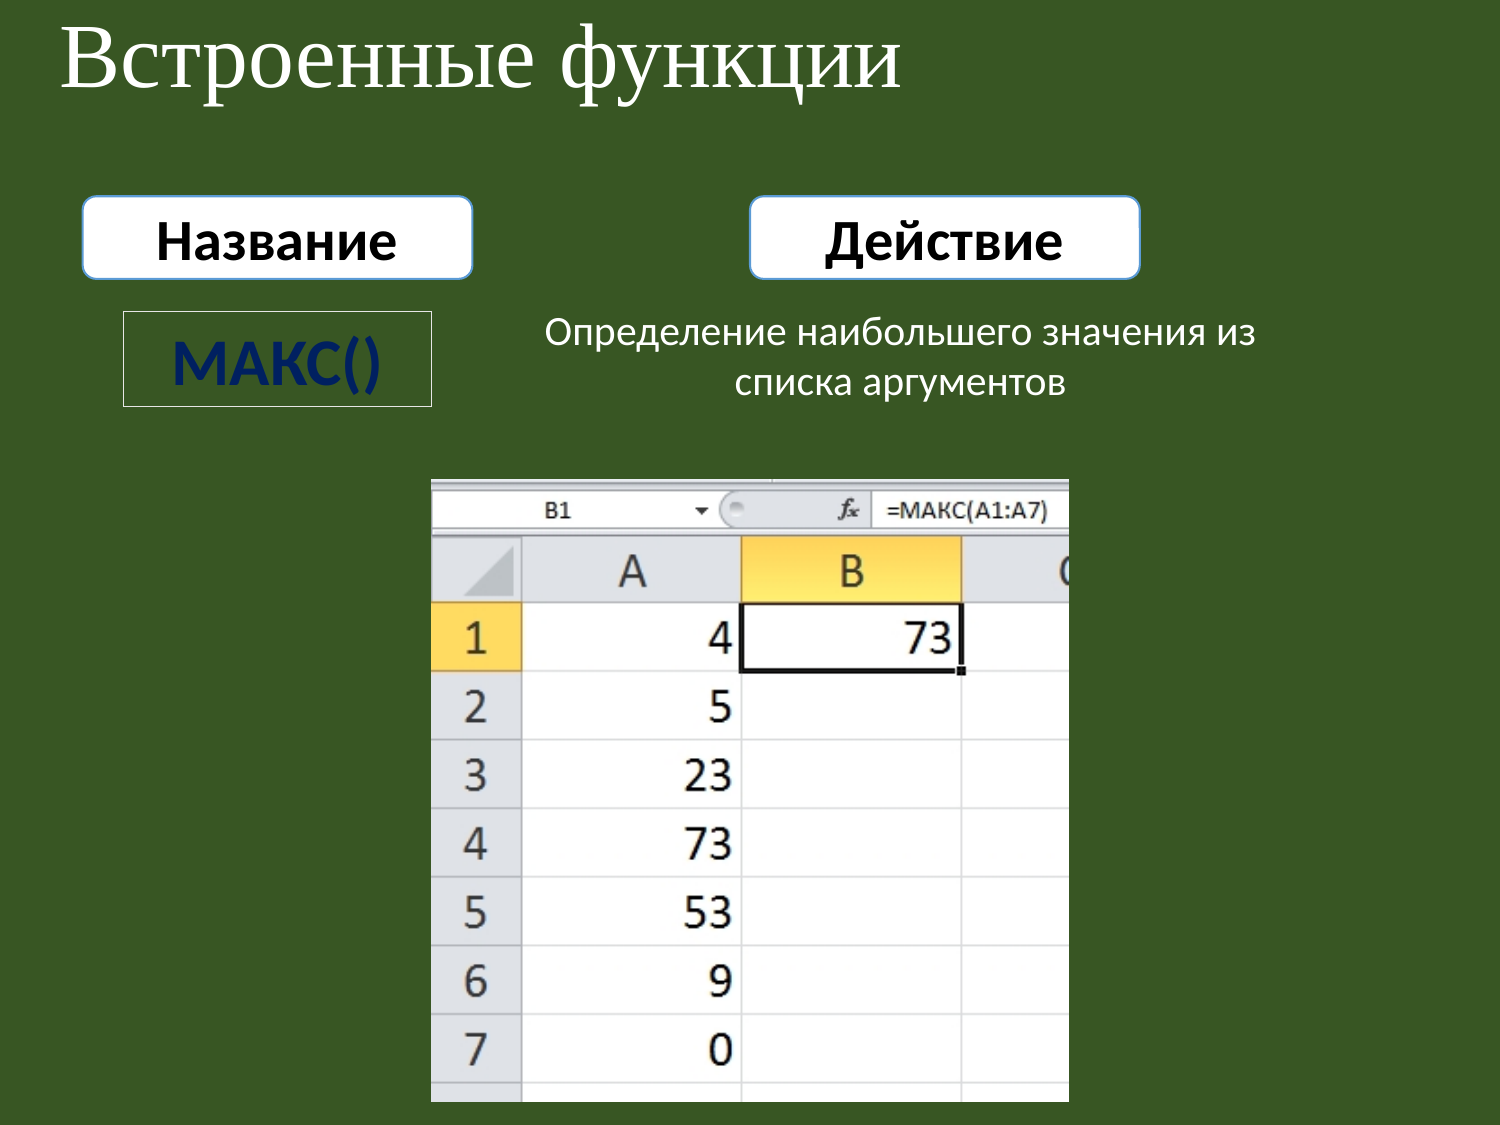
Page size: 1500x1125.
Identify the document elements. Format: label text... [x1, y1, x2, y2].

text_box Название [81, 195, 474, 280]
text_box МАКС() [123, 311, 432, 407]
picture [431, 479, 1069, 1102]
text_box Встроенные функции [44, 1, 920, 115]
text_box Действие [748, 195, 1141, 280]
text_box Определение наибольшего значения из списка аргументов [472, 296, 1329, 411]
